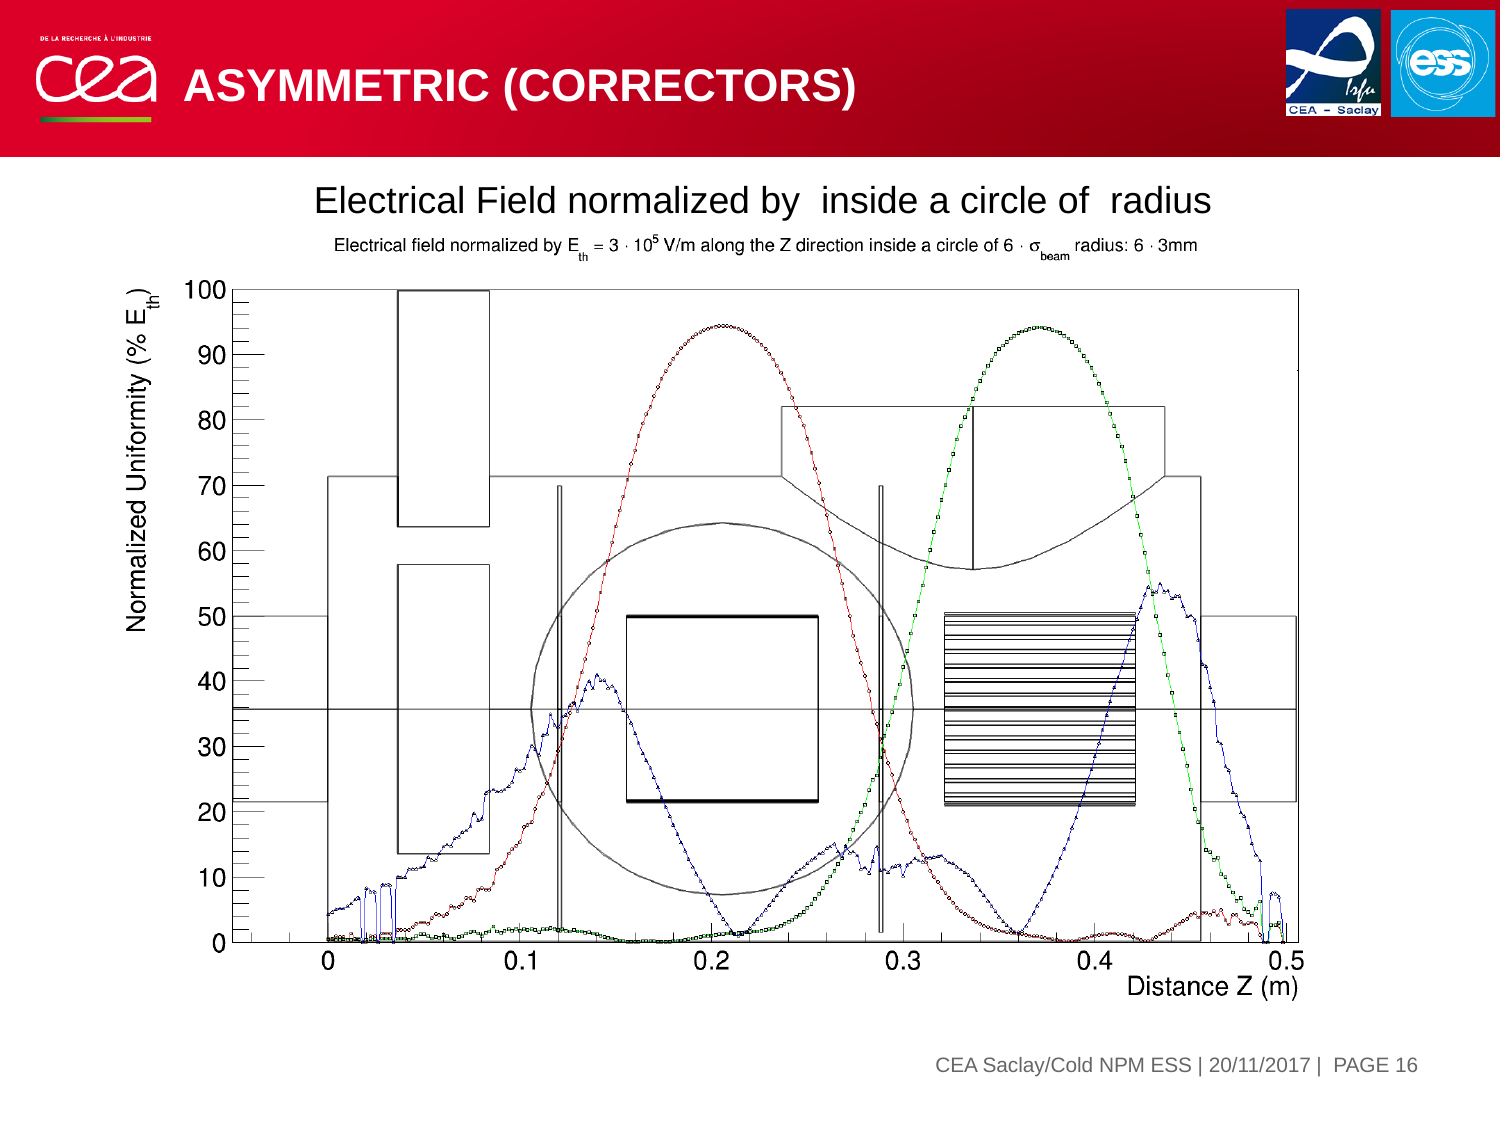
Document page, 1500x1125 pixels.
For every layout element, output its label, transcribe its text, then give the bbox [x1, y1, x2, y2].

slide_number | PAGE 16 [1316, 1034, 1500, 1094]
title Asymmetric (CORRECTORS) [183, 8, 1287, 158]
footer CEA Saclay/Cold NPM ESS | 20/11/2017 [336, 1034, 1311, 1095]
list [98, 207, 1431, 1024]
picture [0, 0, 1500, 157]
